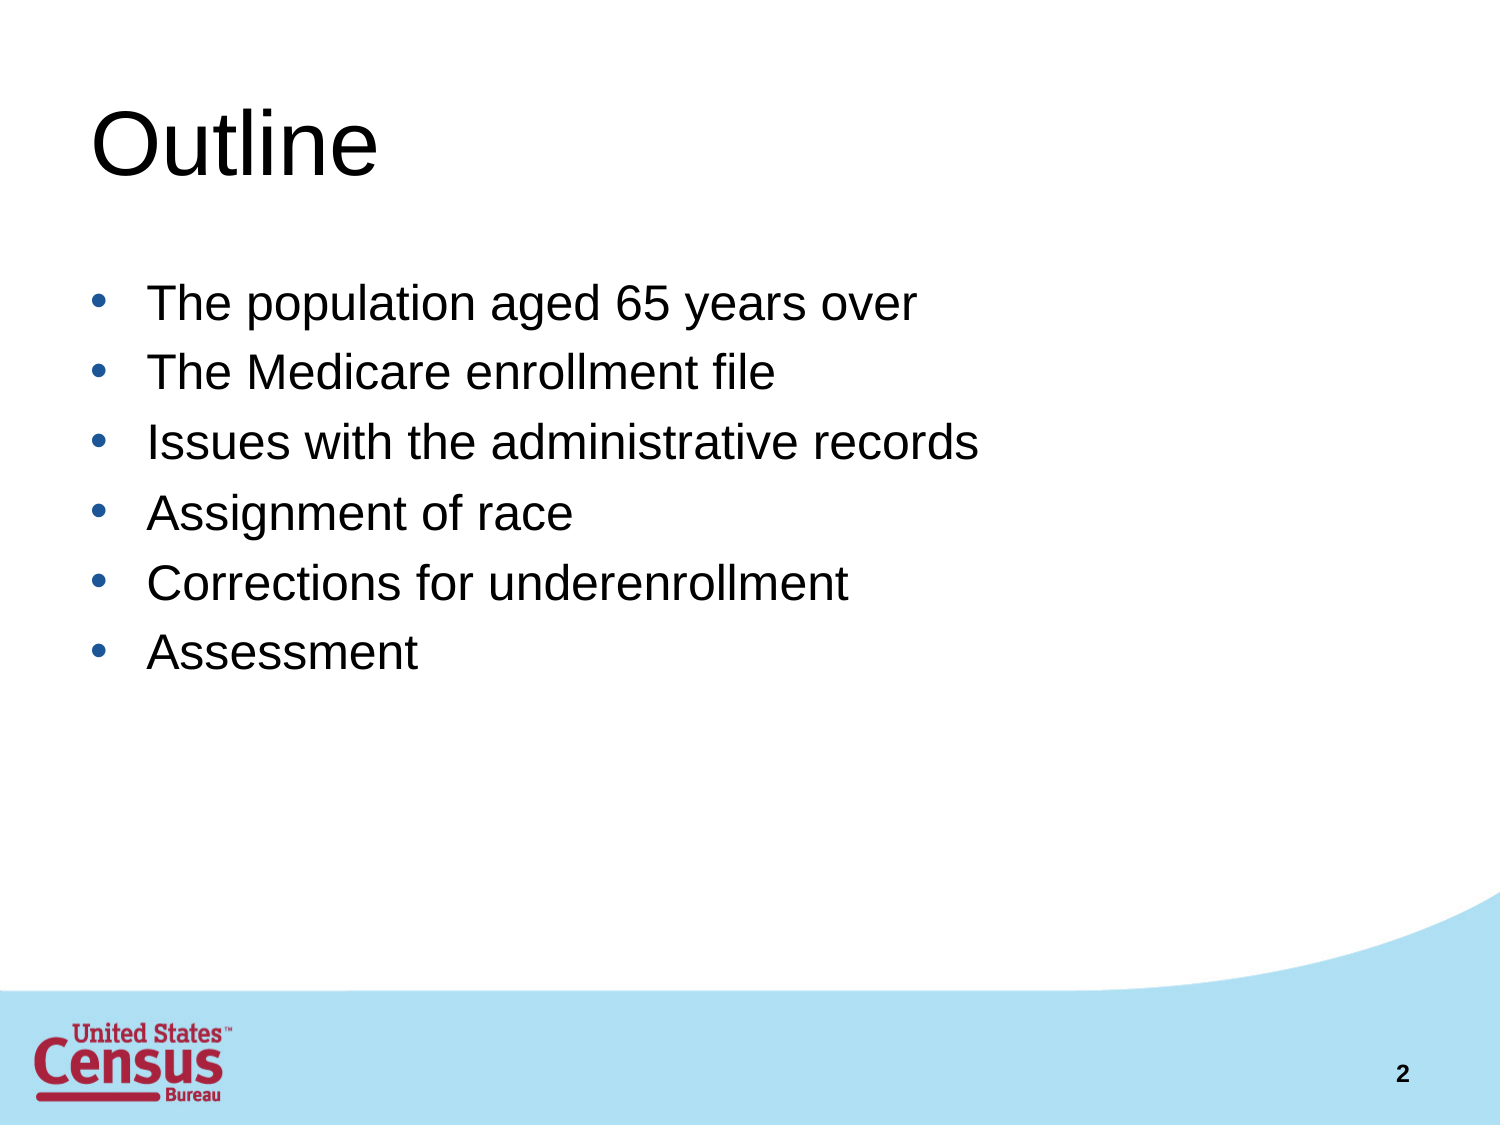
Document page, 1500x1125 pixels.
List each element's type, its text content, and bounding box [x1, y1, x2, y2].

slide_number 2 [1074, 1042, 1425, 1103]
title Outline [75, 45, 1425, 233]
list The population aged 65 years over The Medicare enrollment file Issues with the administrative records Assignment of race Corrections for underenrollment Assessment [75, 262, 1425, 1005]
picture [0, 888, 1500, 1125]
